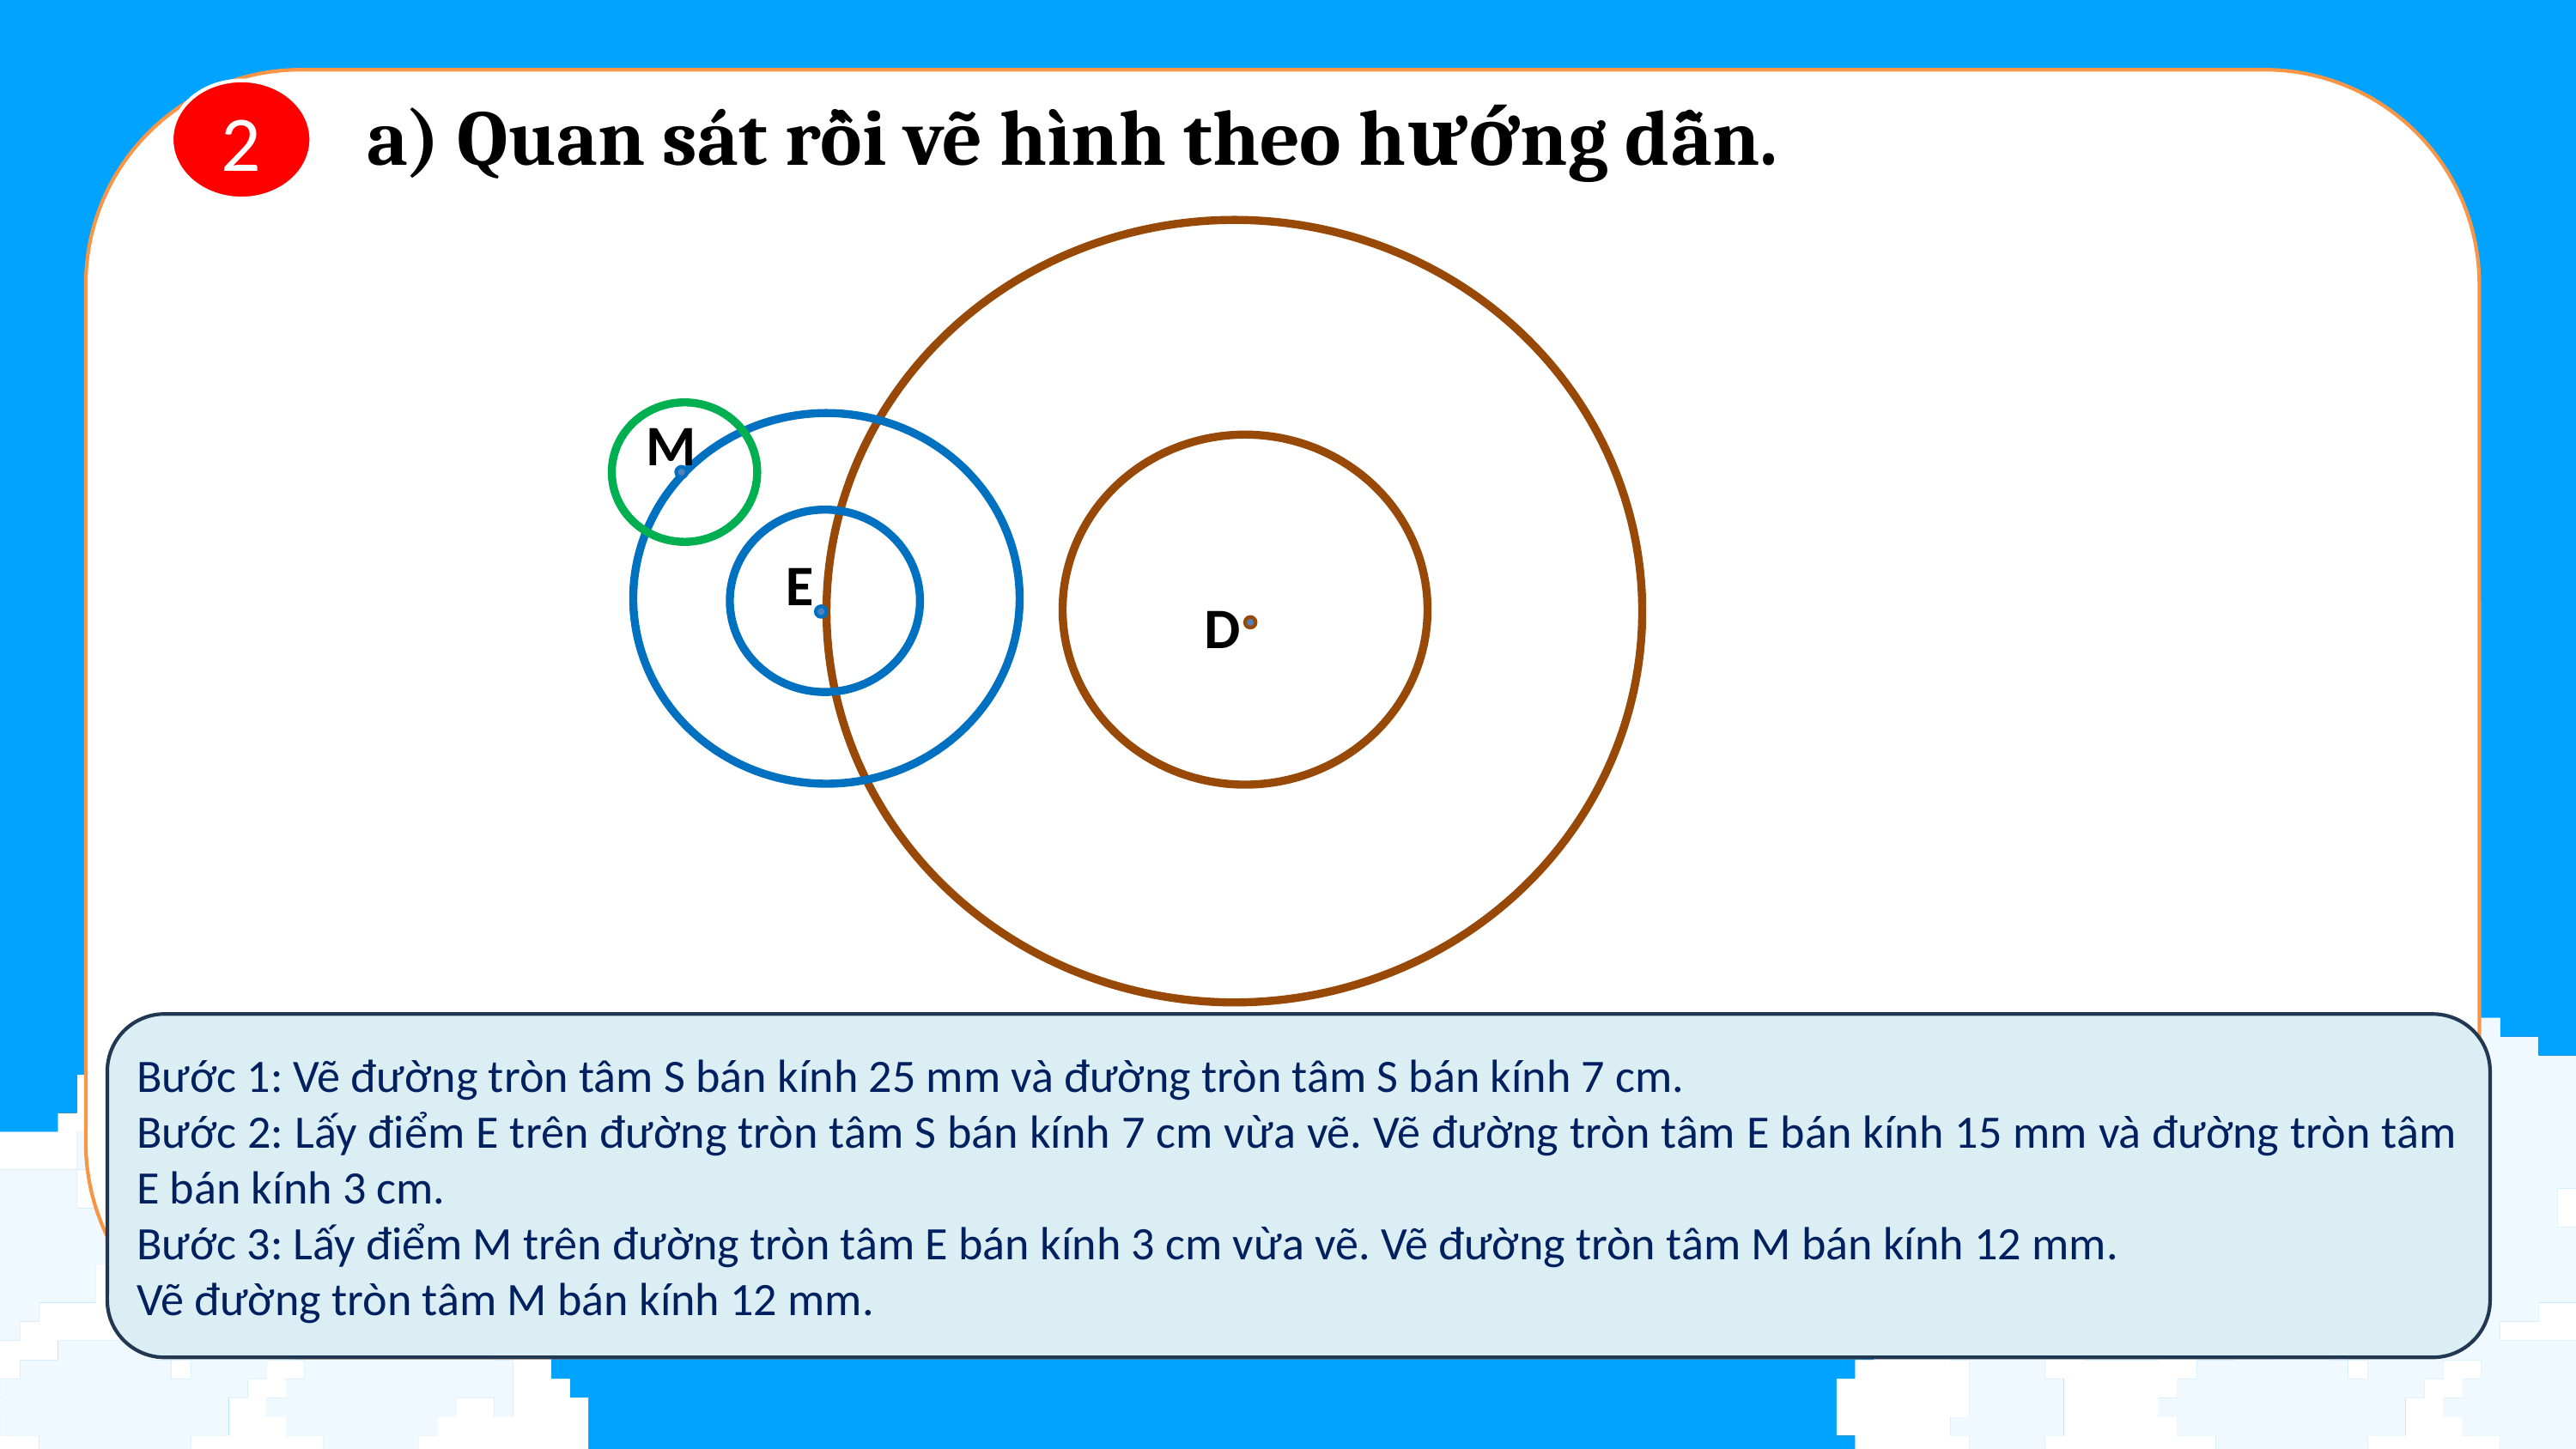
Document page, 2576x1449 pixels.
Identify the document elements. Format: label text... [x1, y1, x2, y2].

text_box [865, 218, 1644, 1004]
text_box E [772, 542, 891, 623]
text_box [727, 507, 922, 694]
text_box [610, 420, 759, 544]
text_box [83, 68, 2482, 1235]
text_box D [1191, 585, 1309, 666]
text_box 2 [169, 78, 313, 201]
text_box [1836, 1017, 2576, 1449]
text_box Bước 1: Vẽ đường tròn tâm S bán kính 25 mm và đường tròn tâm S bán kính 7 cm. Bước 2: Lấy điểm E trên đường tròn tâm S bán kính 7 cm vừa vẽ. Vẽ đường tròn tâm E bán kính 15 mm và đường tròn tâm E bán kính 3 cm. Bước 3: Lấy điểm M trên đường tròn tâm E bán kính 3 cm vừa vẽ. Vẽ đường tròn tâm M bán kính 12 mm. Vẽ đường tròn tâm M bán kính 12 mm. [105, 1012, 2493, 1360]
text_box [631, 411, 1022, 786]
text_box a) Quan sát rồi vẽ hình theo hướng dẫn. [354, 80, 2330, 188]
text_box [0, 1017, 589, 1449]
text_box M [633, 402, 751, 484]
